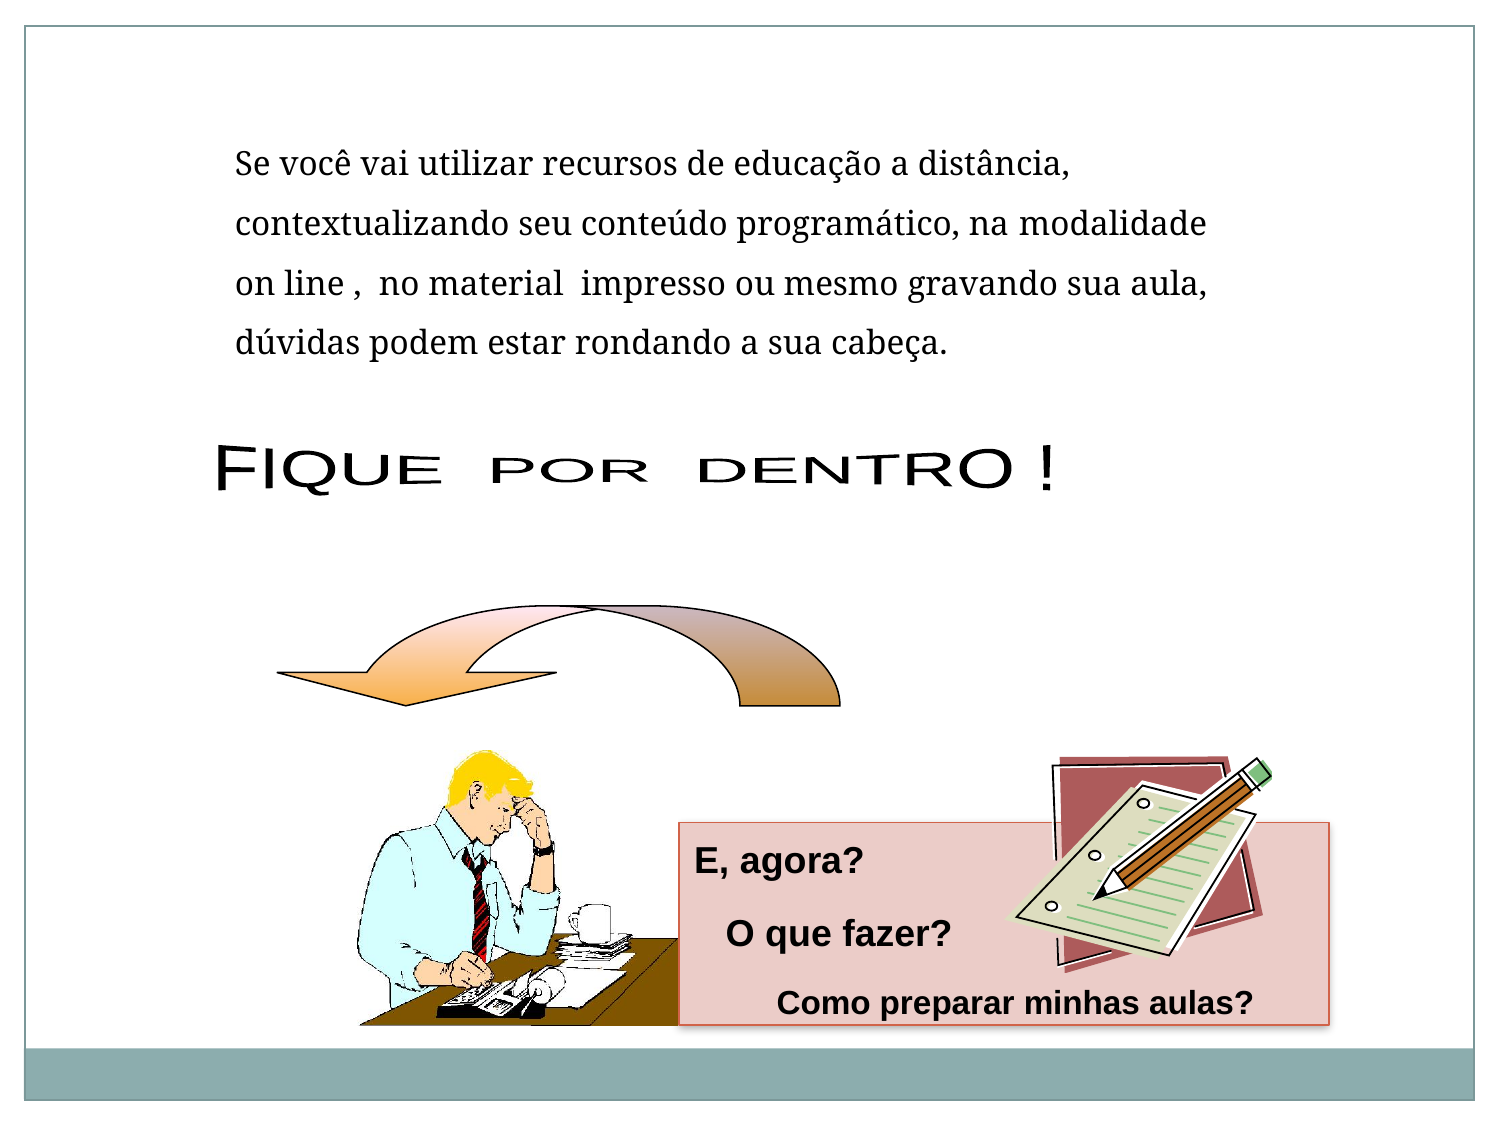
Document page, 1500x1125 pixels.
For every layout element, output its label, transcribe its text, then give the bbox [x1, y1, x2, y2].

text_box E, agora? O que fazer? Como preparar minhas aulas? [683, 822, 1330, 1026]
text_box Se você vai utilizar recursos de educação a distância, contextualizando seu conteúdo programático, na modalidade on line , no material impresso ou mesmo gravando sua aula, dúvidas podem estar rondando a sua cabeça. [220, 114, 1229, 370]
text_box [276, 605, 840, 706]
picture [357, 750, 678, 1026]
picture [1003, 750, 1273, 974]
